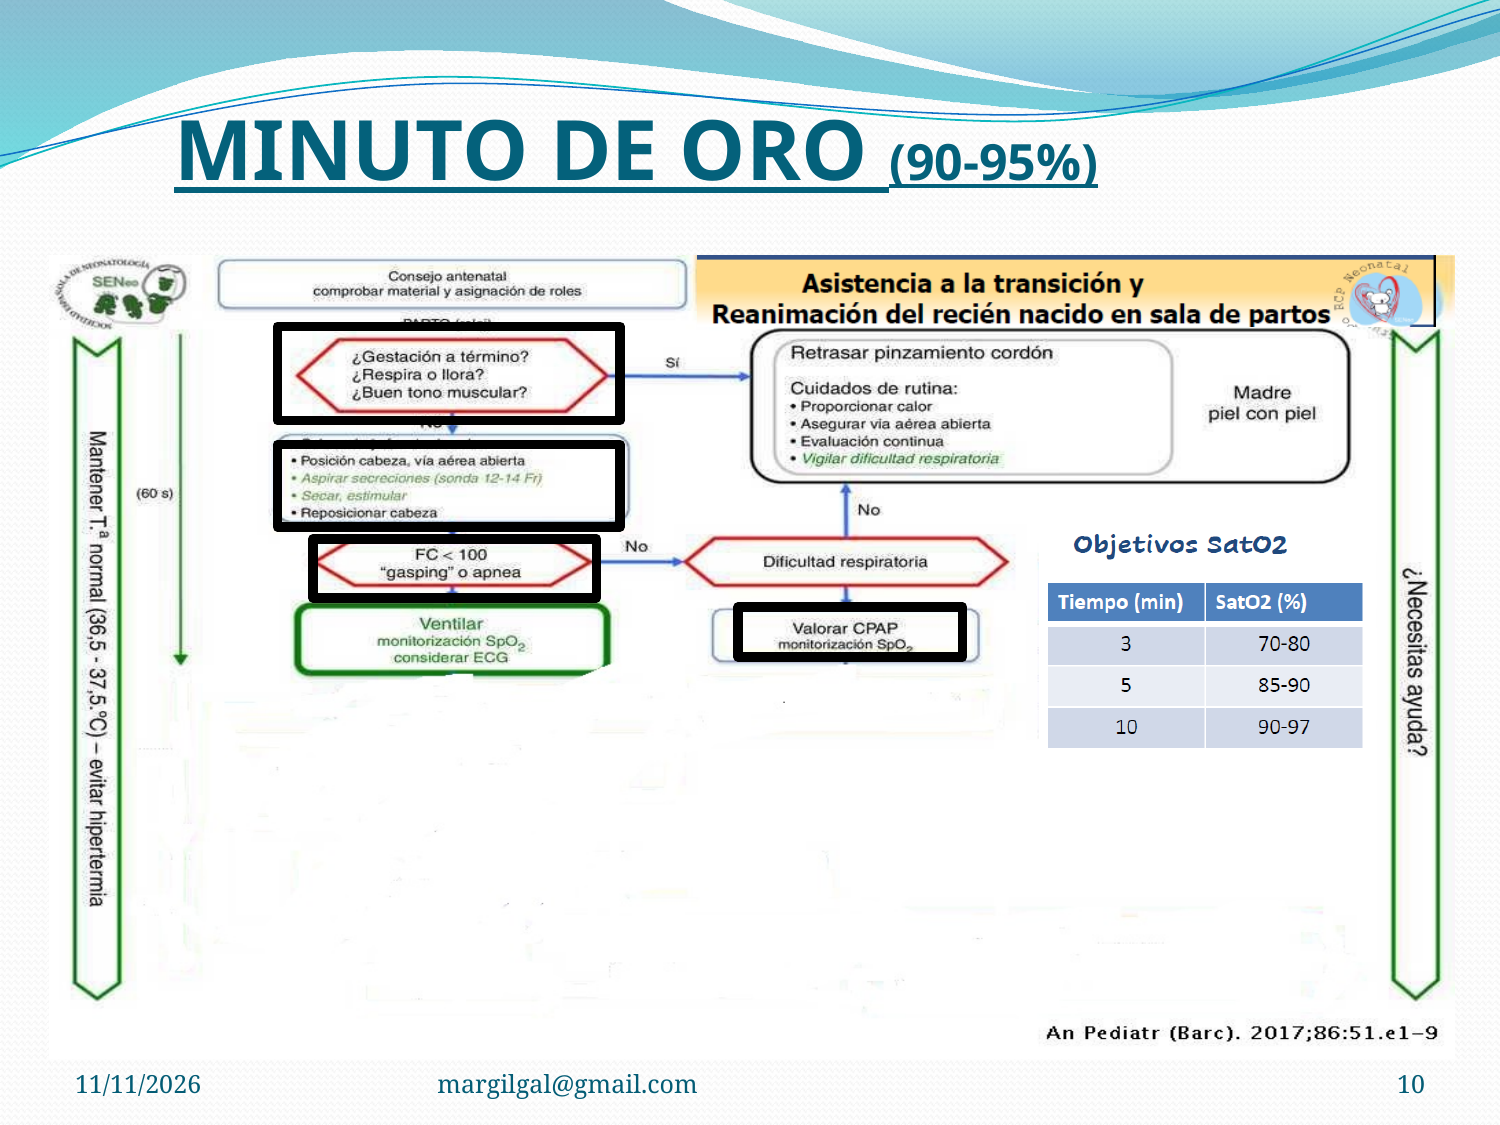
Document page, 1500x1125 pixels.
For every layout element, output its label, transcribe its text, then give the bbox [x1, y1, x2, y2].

picture [49, 255, 1456, 1059]
footer margilgal@gmail.com [437, 1071, 988, 1103]
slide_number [75, 1071, 425, 1103]
slide_number 10 [1299, 1071, 1425, 1103]
text_box MINUTO DE ORO (90-95%) [159, 90, 1258, 205]
